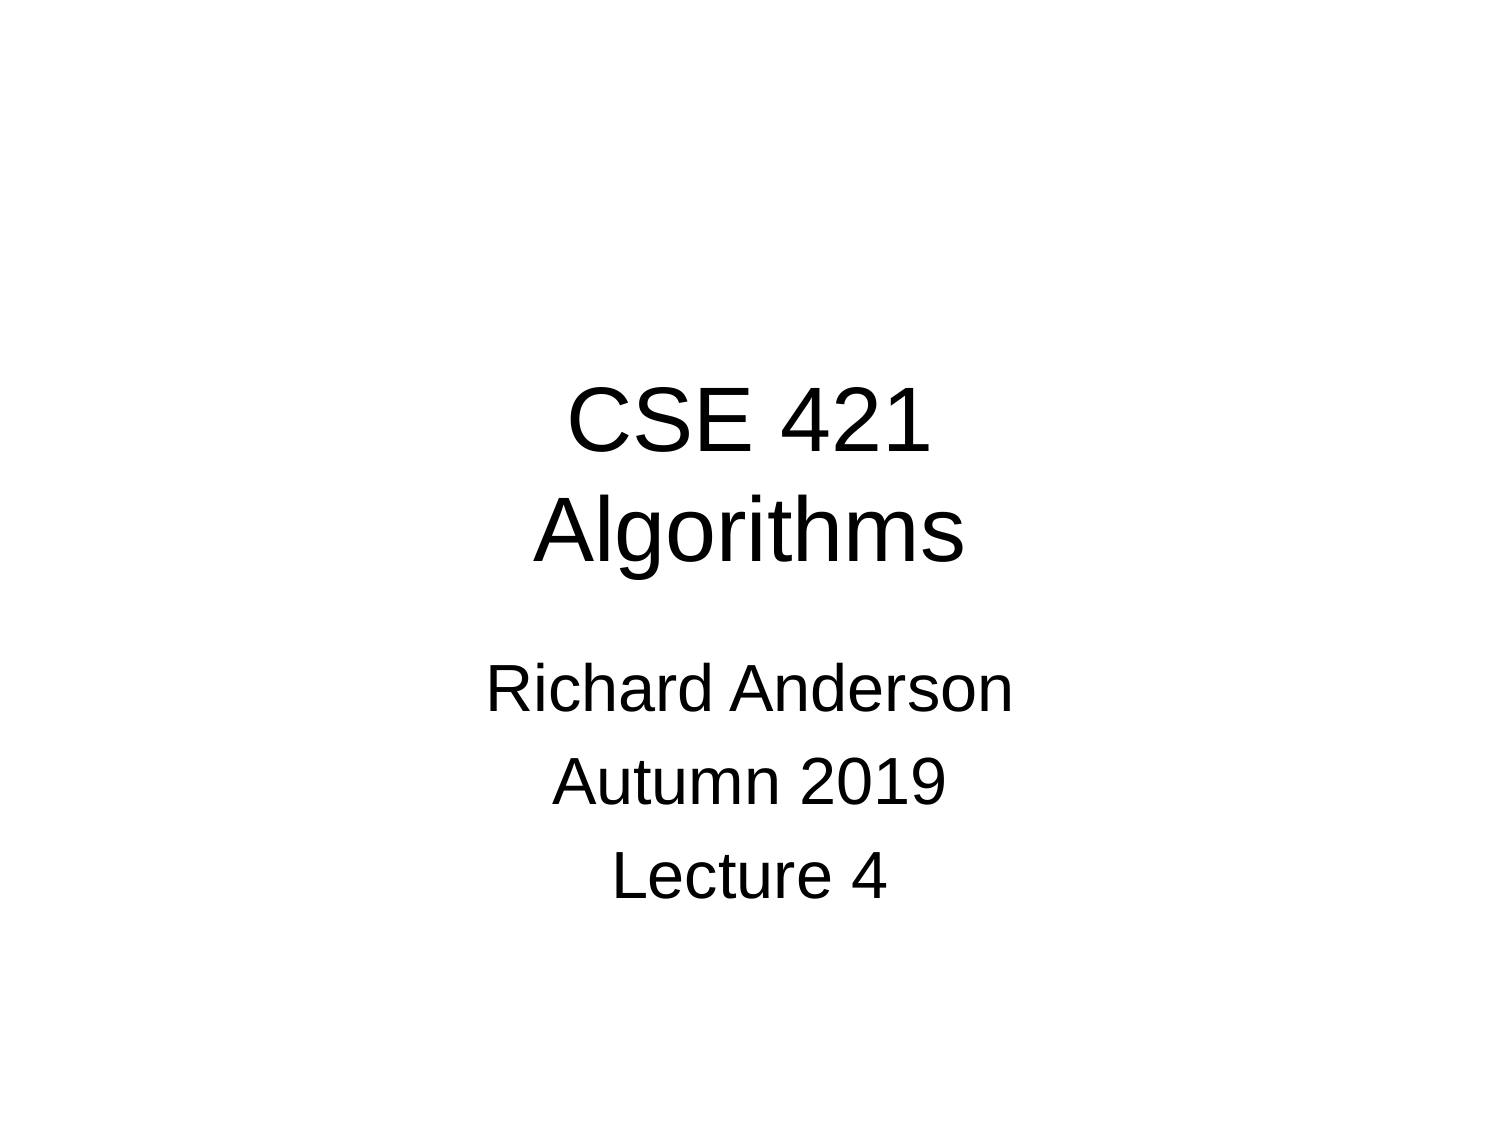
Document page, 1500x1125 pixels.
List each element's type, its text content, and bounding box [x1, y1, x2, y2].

subtitle Richard Anderson Autumn 2019 Lecture 4 [225, 637, 1275, 925]
title CSE 421 Algorithms [112, 349, 1388, 591]
